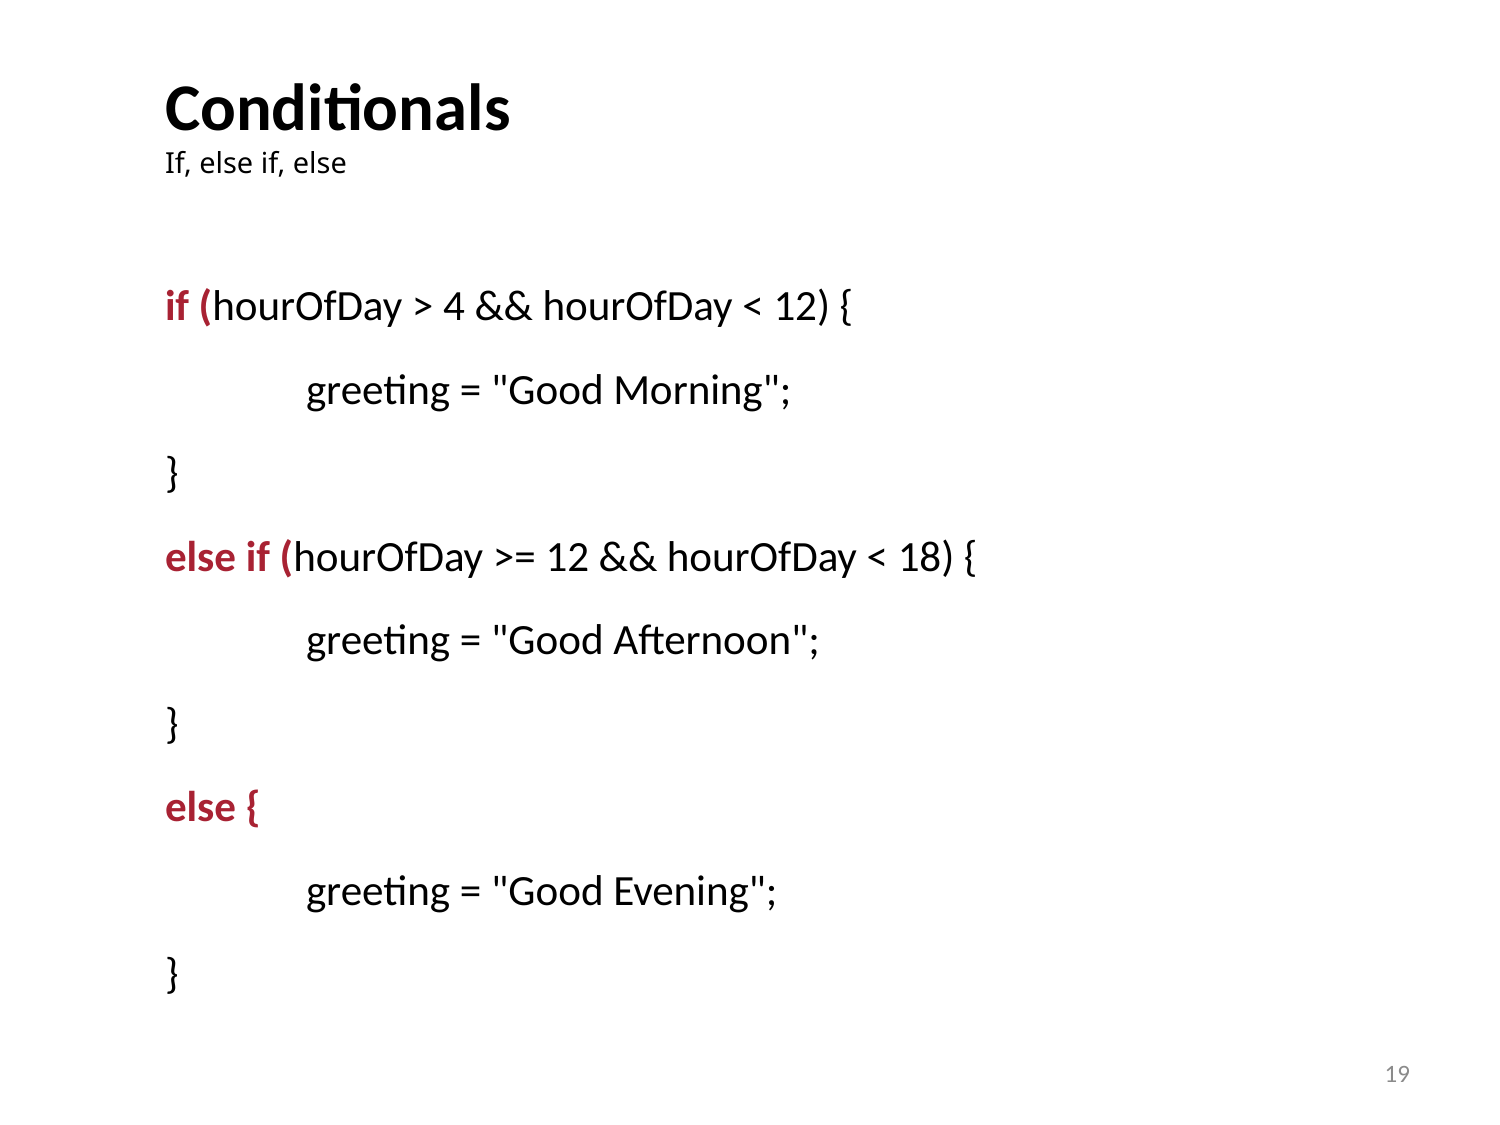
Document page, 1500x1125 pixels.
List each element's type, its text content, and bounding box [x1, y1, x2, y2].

slide_number 19 [1074, 1042, 1425, 1103]
list If, else if, else [150, 137, 1200, 188]
list if (hourOfDay > 4 && hourOfDay < 12) { greeting = "Good Morning"; } else if (hourOfDay >= 12 && hourOfDay < 18) { greeting = "Good Afternoon"; } else { greeting = "Good Evening"; } [150, 270, 1388, 1013]
title Conditionals [150, 20, 1425, 188]
